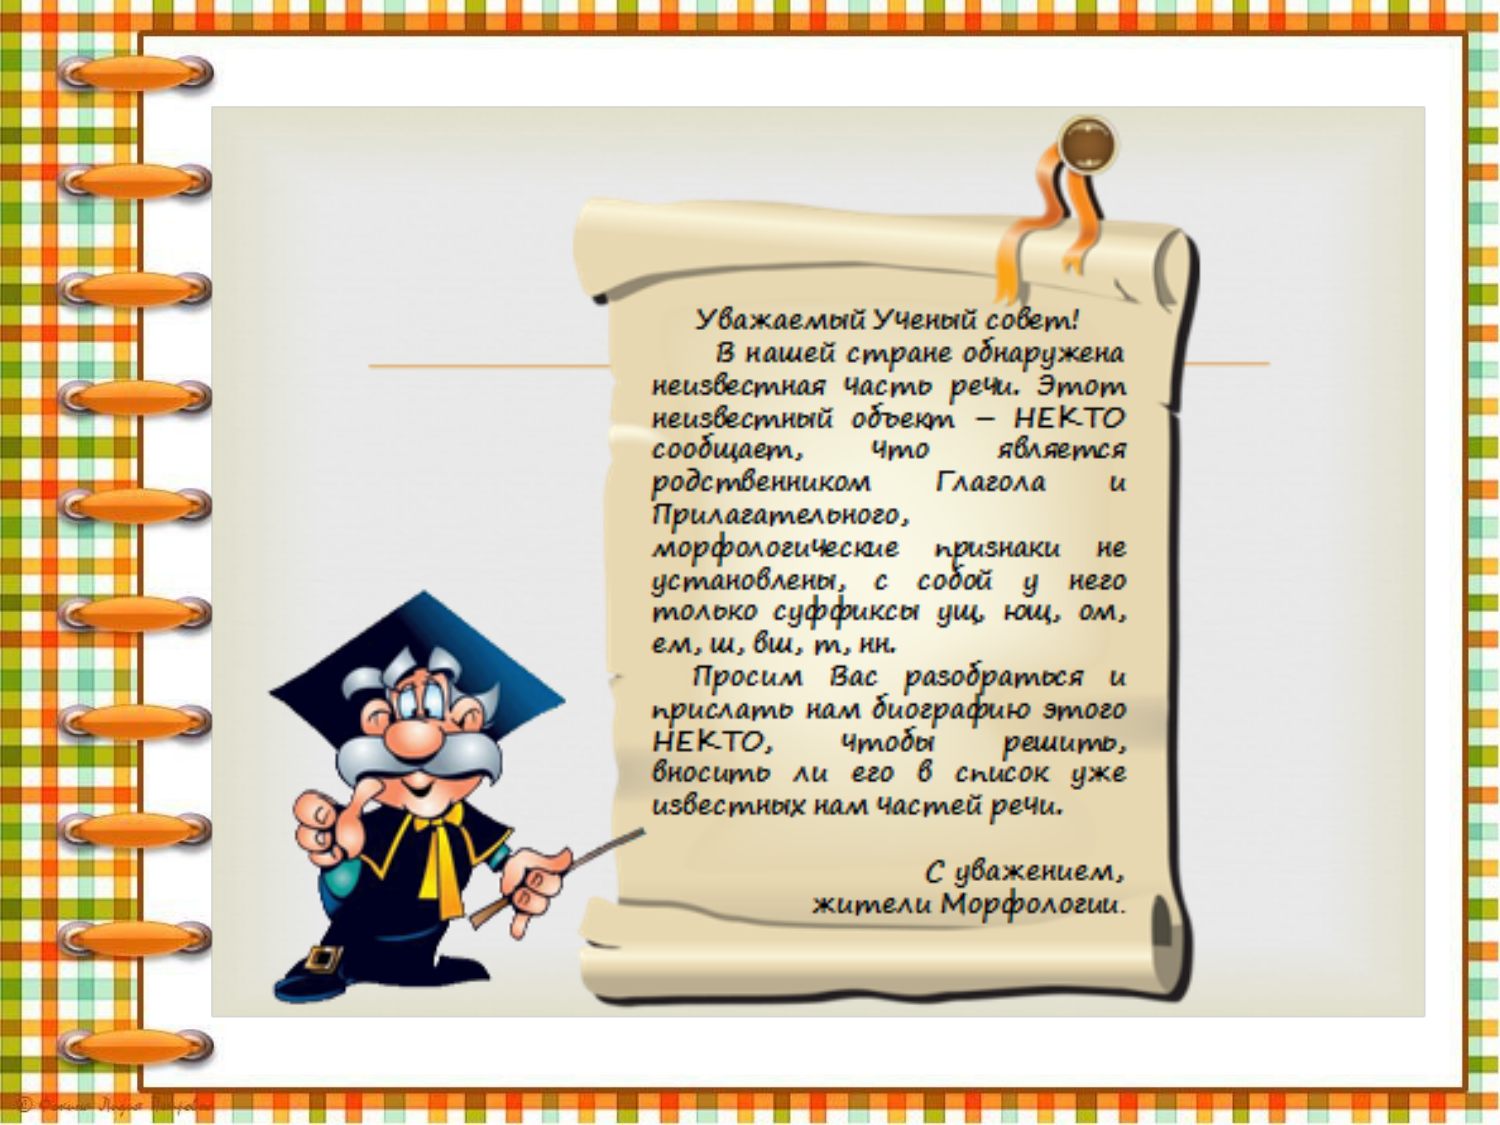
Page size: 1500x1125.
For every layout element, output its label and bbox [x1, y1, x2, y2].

list [210, 105, 1429, 1020]
picture [0, 0, 1500, 1125]
